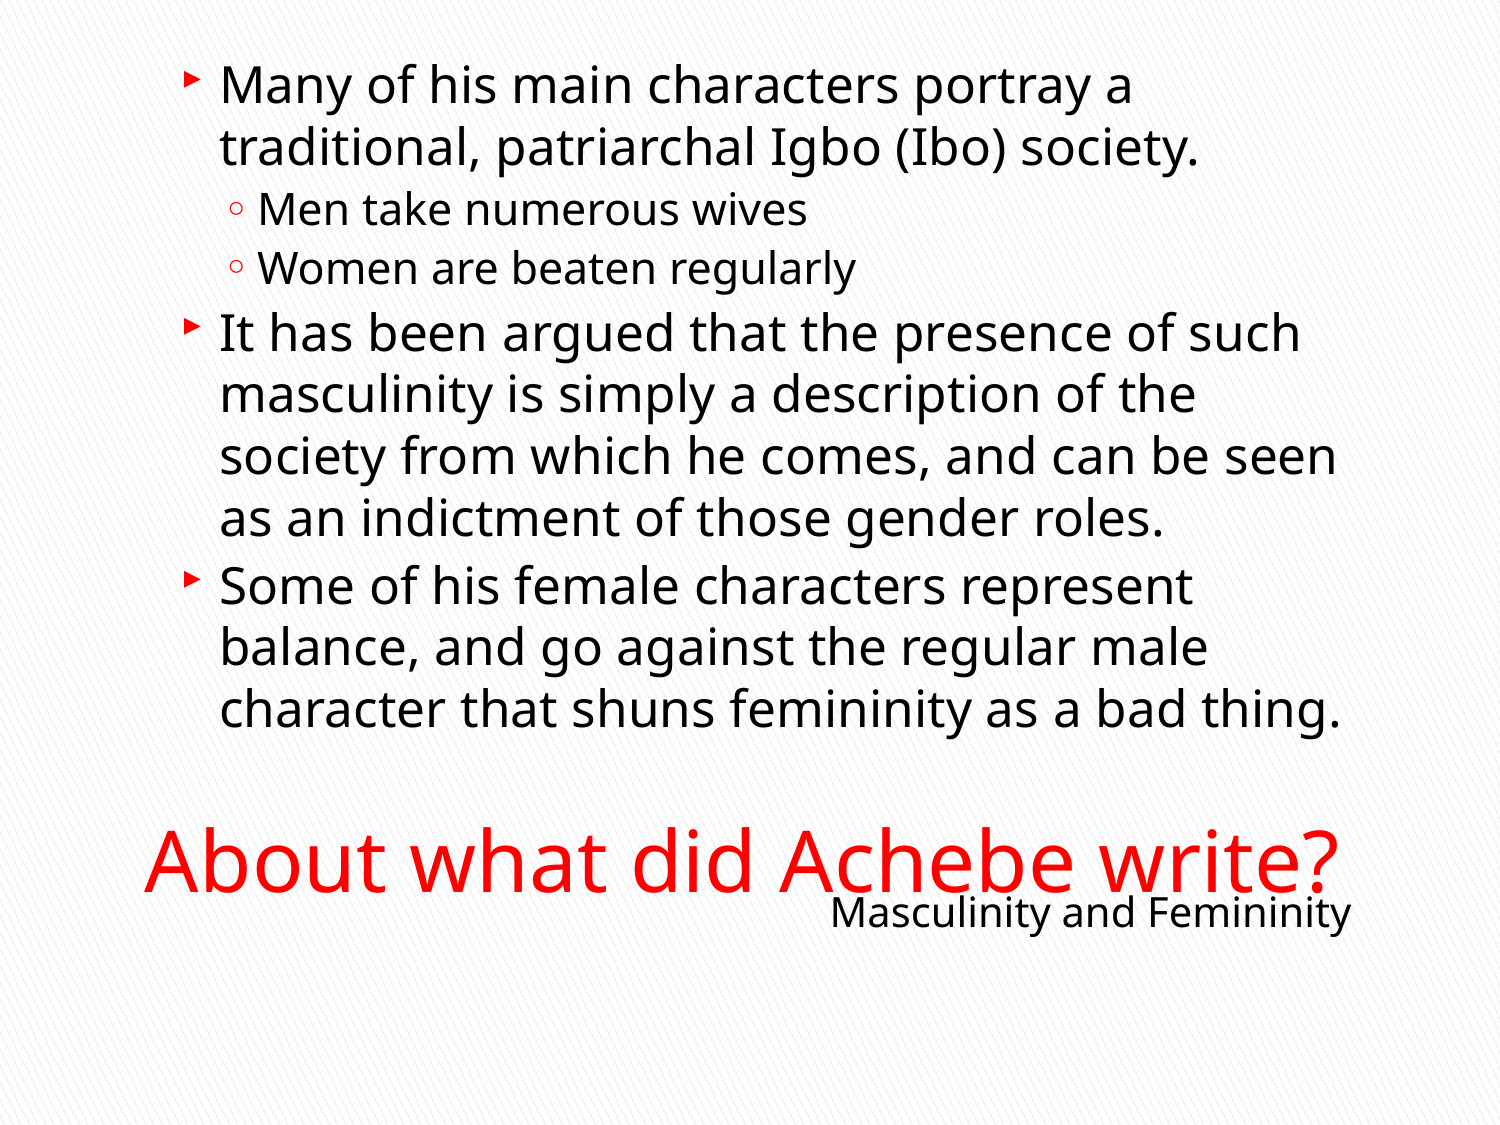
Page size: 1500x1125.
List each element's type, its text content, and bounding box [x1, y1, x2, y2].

list Masculinity and Femininity [549, 878, 1377, 1029]
list Many of his main characters portray a traditional, patriarchal Igbo (Ibo) society. Men take numerous wives Women are beaten regularly It has been argued that the presence of such masculinity is simply a description of the society from which he comes, and can be seen as an indictment of those gender roles. Some of his female characters represent balance, and go against the regular male character that shuns femininity as a bad thing. [150, 45, 1377, 795]
title About what did Achebe write? [37, 800, 1378, 875]
